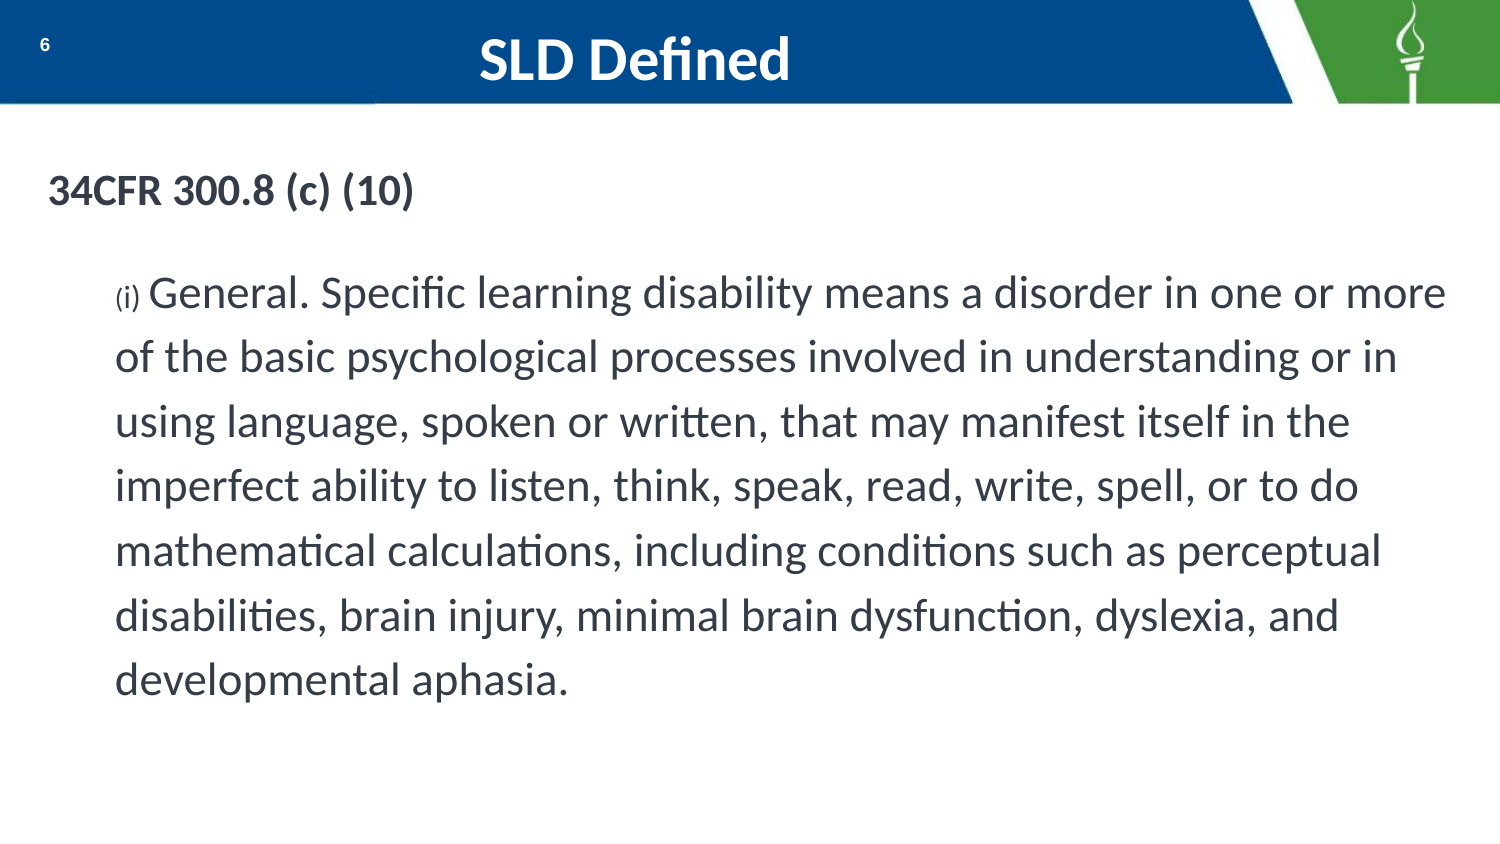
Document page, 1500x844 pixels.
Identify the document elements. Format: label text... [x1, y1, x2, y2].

title SLD Defined [0, 0, 1361, 122]
list 34CFR 300.8 (c) (10) (i) General. Specific learning disability means a disorder in one or more of the basic psychological processes involved in understanding or in using language, spoken or written, that may manifest itself in the imperfect ability to listen, think, speak, read, write, spell, or to do mathematical calculations, including conditions such as perceptual disabilities, brain injury, minimal brain dysfunction, dyslexia, and developmental aphasia. [24, 144, 1475, 702]
picture [0, 0, 1500, 844]
